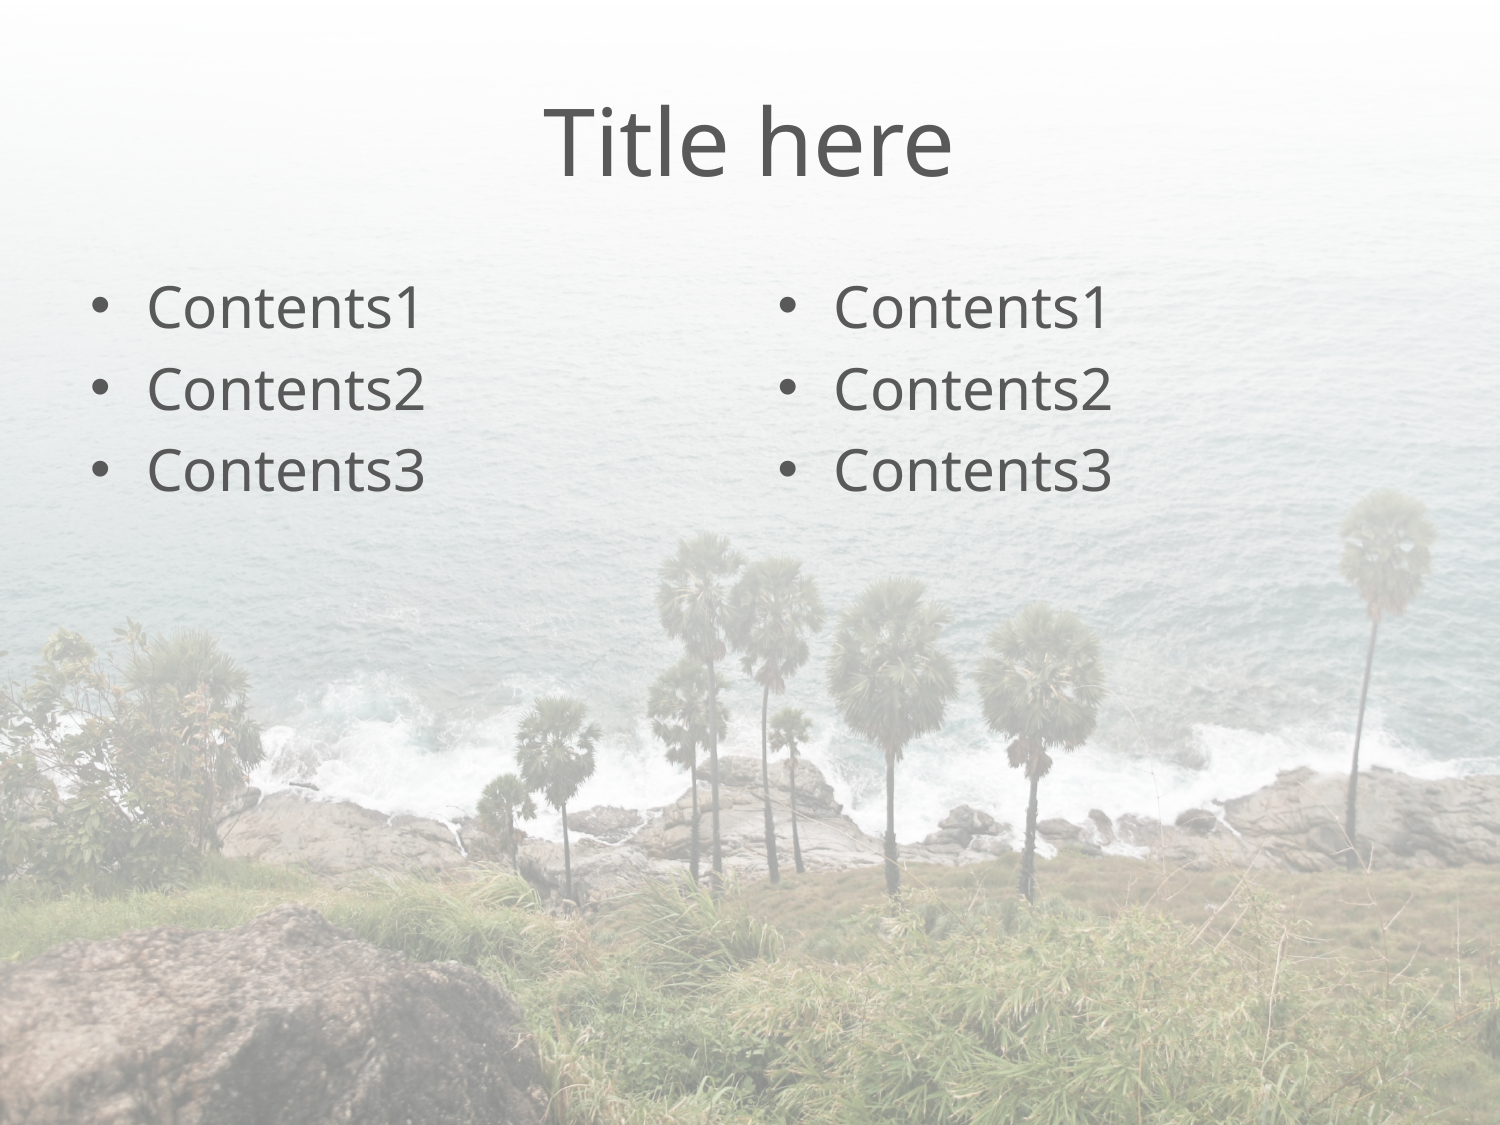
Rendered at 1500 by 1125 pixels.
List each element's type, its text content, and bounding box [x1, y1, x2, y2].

list Contents1 Contents2 Contents3 [762, 262, 1425, 1005]
title Title here [75, 45, 1425, 233]
text_box [0, 0, 1500, 1125]
list Contents1 Contents2 Contents3 [75, 262, 738, 1005]
